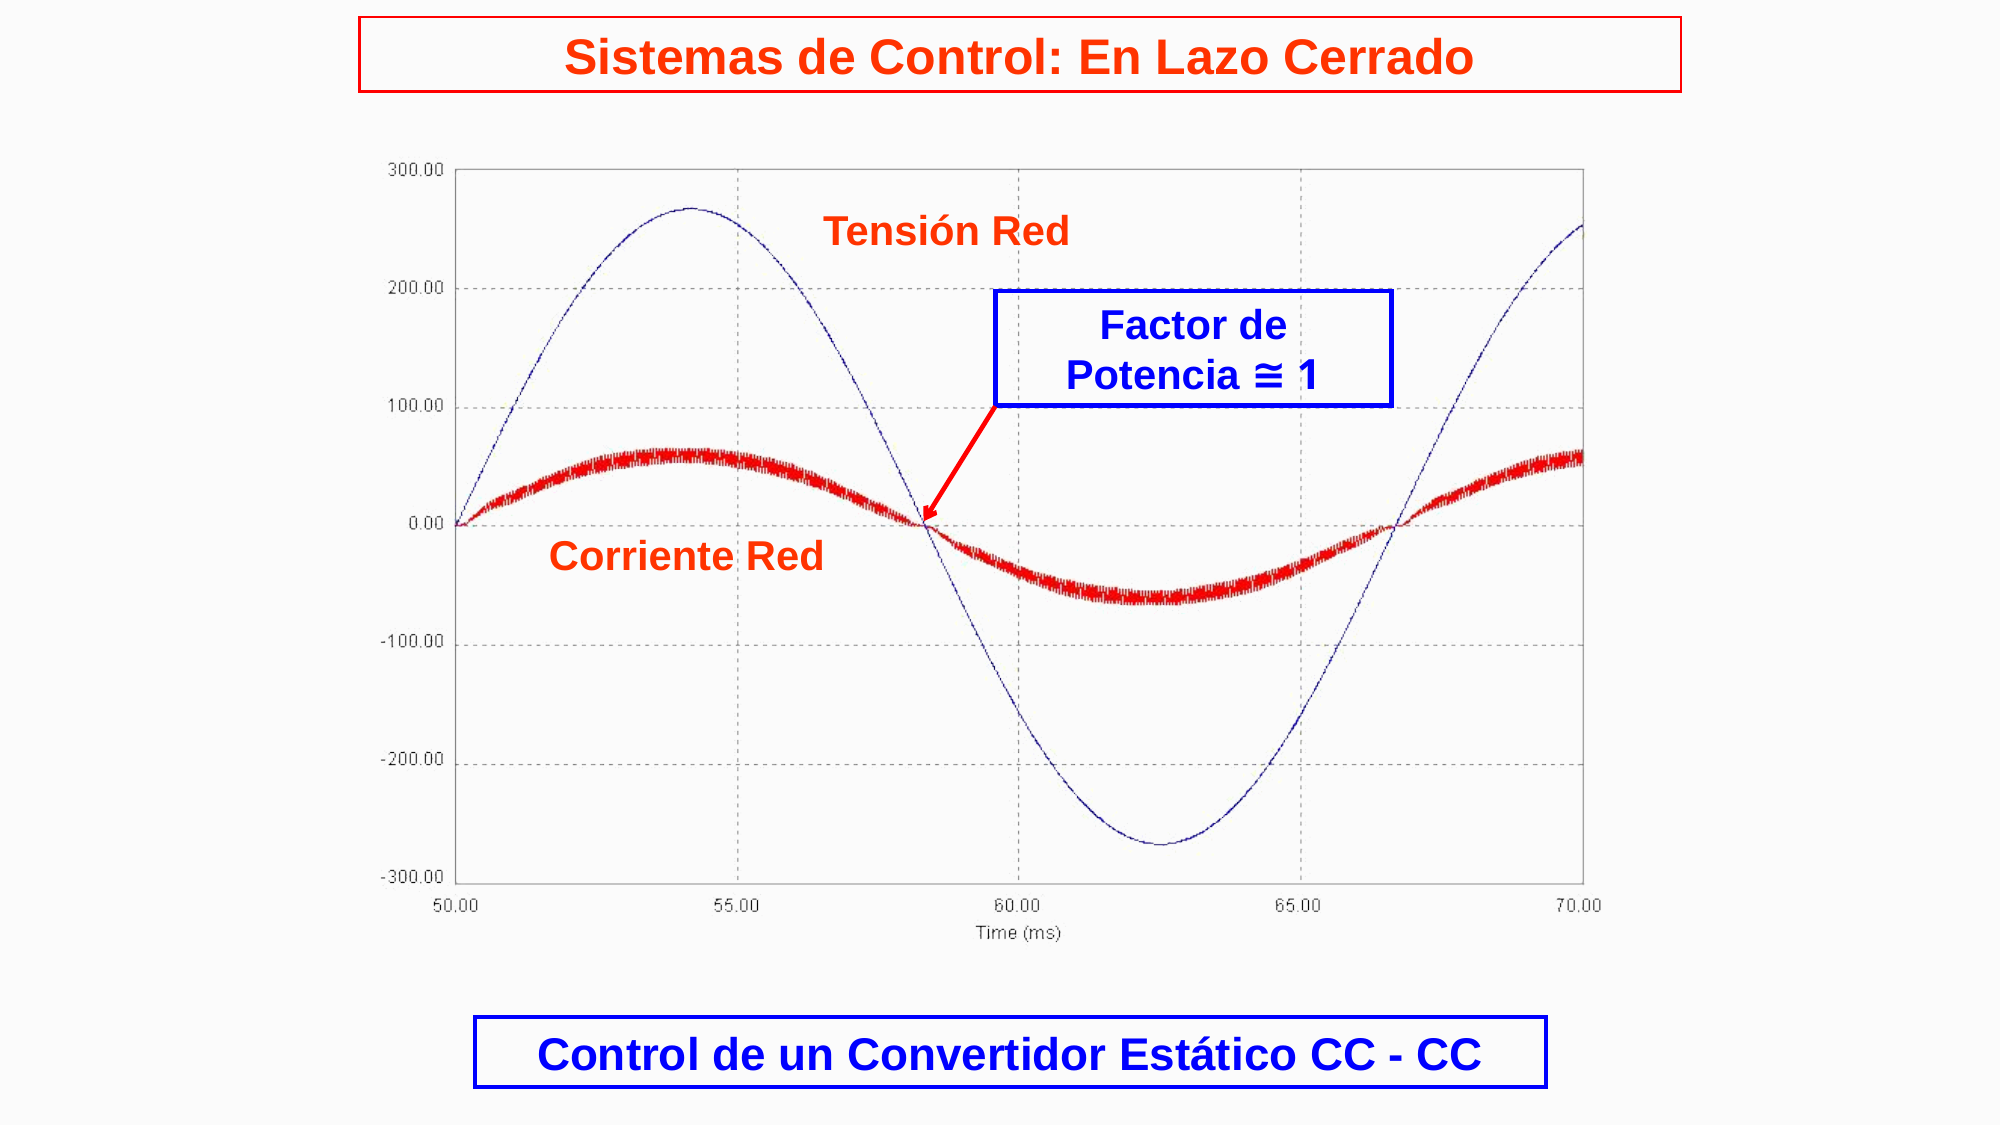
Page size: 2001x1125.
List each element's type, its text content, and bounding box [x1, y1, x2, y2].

text_box Sistemas de Control: En Lazo Cerrado [359, 17, 1682, 92]
picture [368, 130, 1622, 953]
text_box Control de un Convertidor Estático CC - CC [474, 1017, 1546, 1087]
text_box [923, 405, 996, 522]
